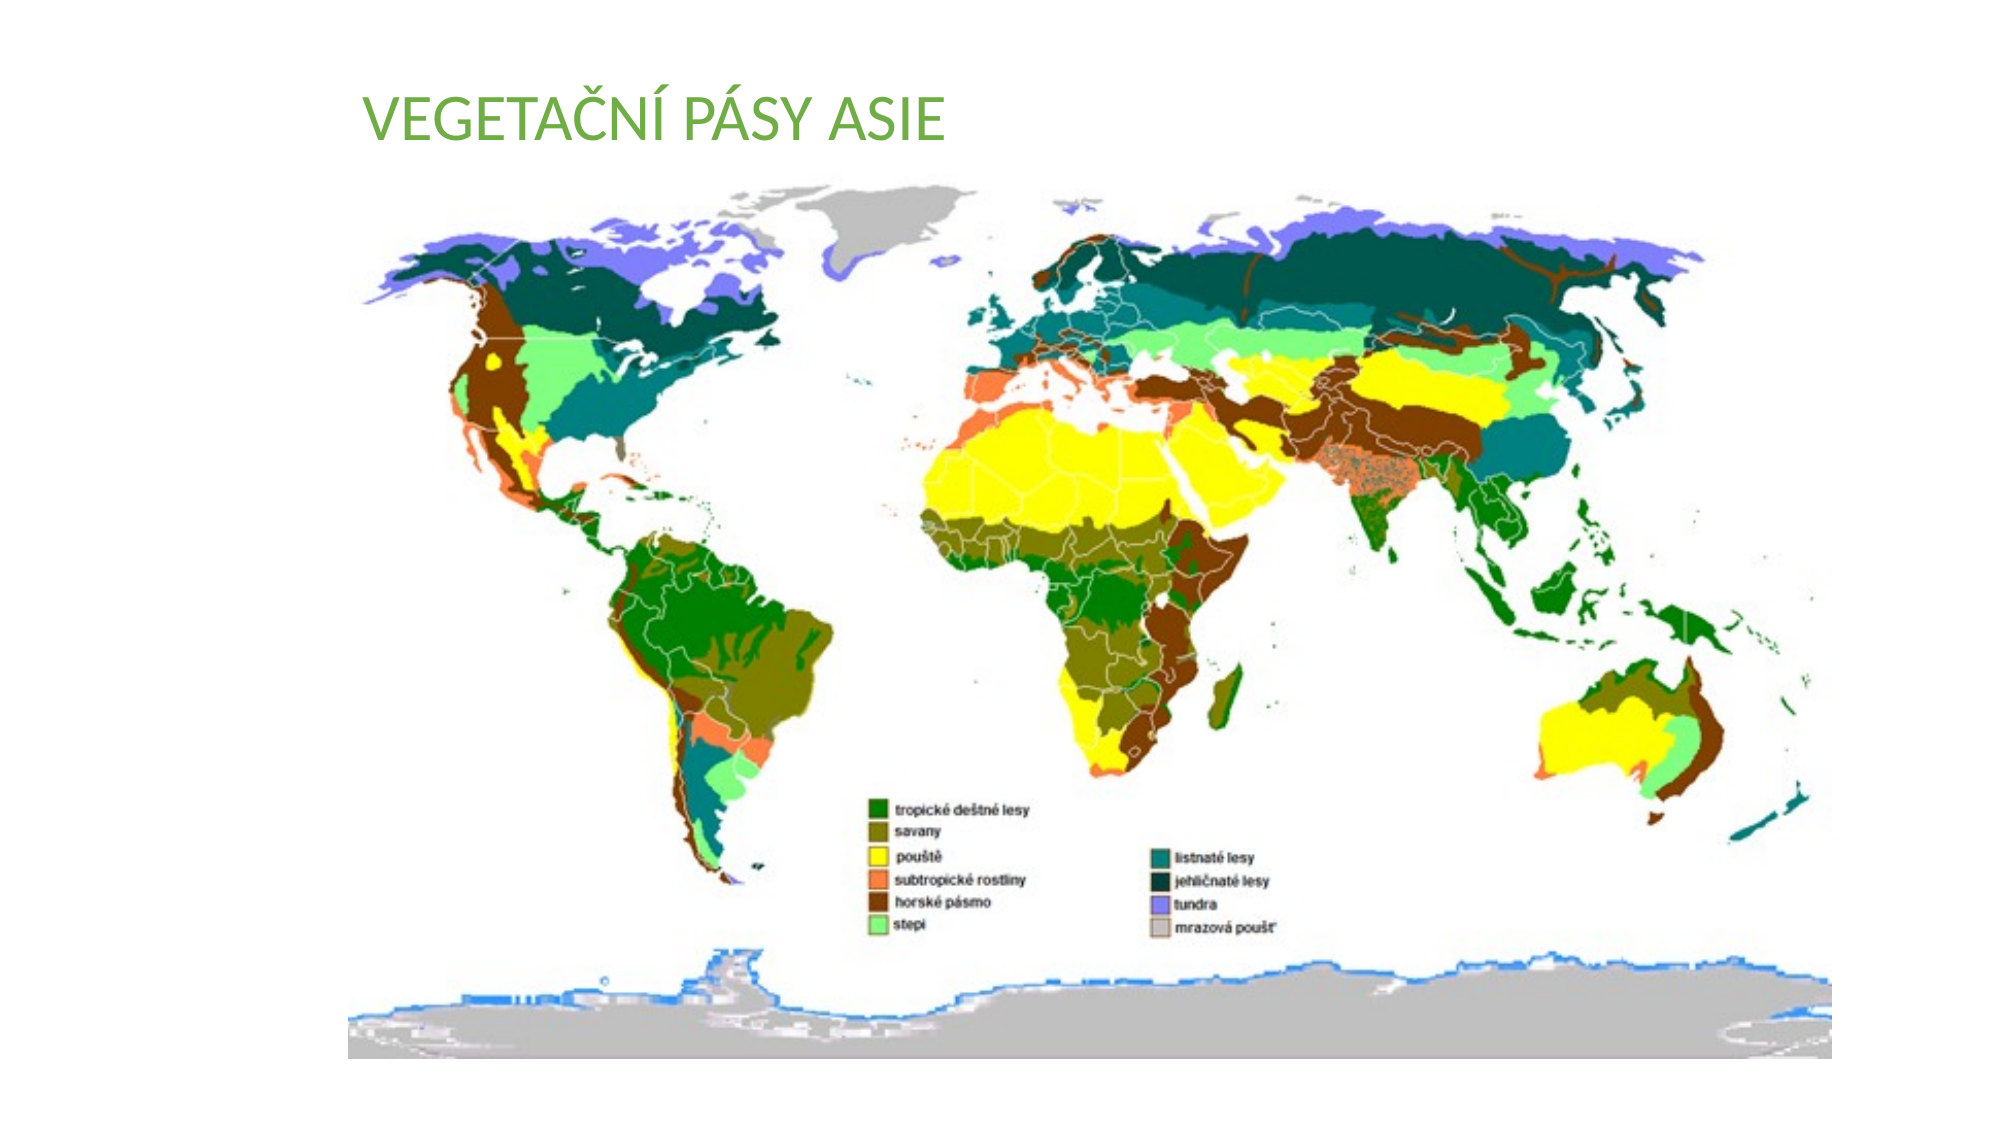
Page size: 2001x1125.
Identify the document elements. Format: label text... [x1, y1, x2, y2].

picture [348, 173, 1832, 1059]
text_box VEGETAČNÍ PÁSY ASIE [348, 66, 1579, 161]
